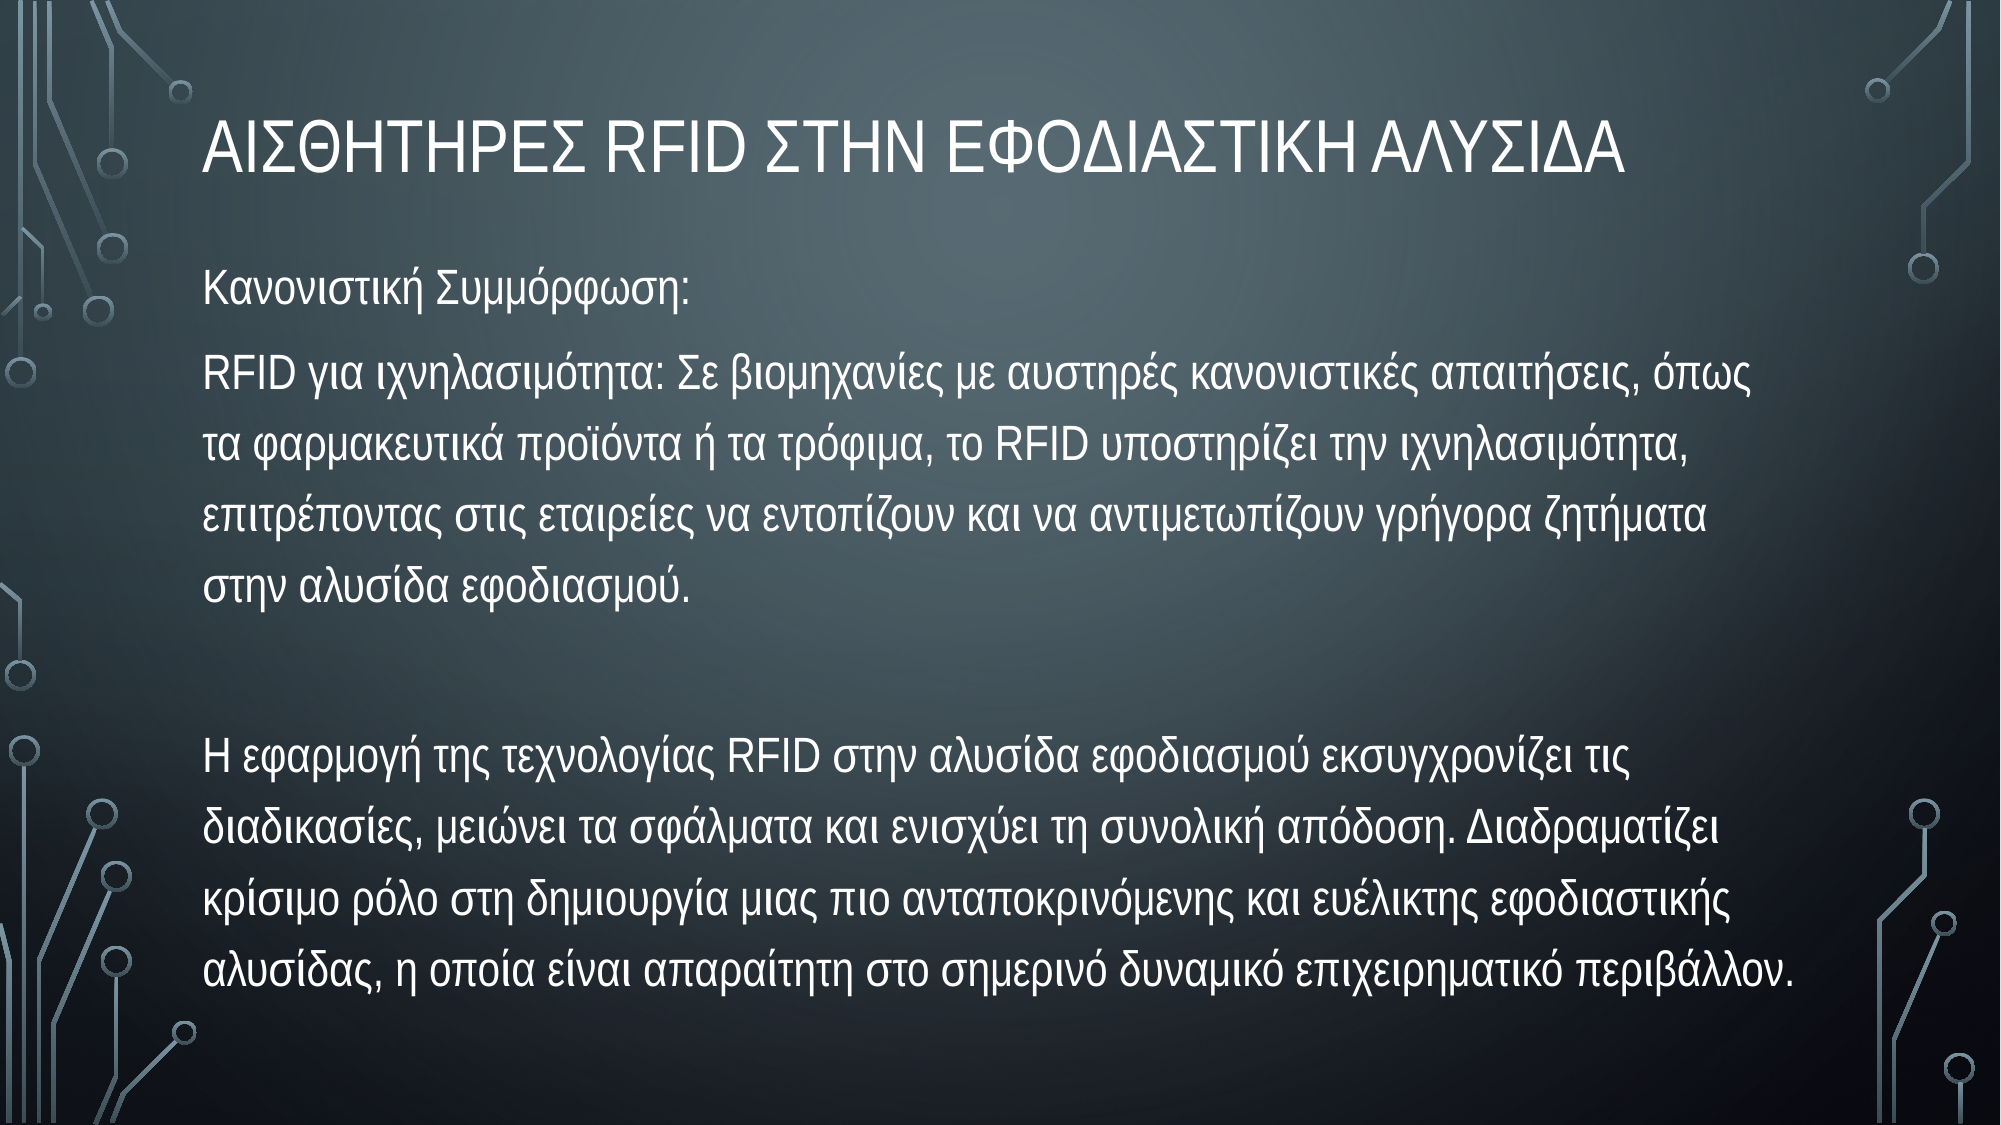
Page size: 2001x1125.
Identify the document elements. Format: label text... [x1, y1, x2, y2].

title Αισθητηρες rfid στην εφοδιαστικη αλυσιδα [187, 101, 1813, 285]
list Κανονιστική Συμμόρφωση: RFID για ιχνηλασιμότητα: Σε βιομηχανίες με αυστηρές κανονιστικές απαιτήσεις, όπως τα φαρμακευτικά προϊόντα ή τα τρόφιμα, το RFID υποστηρίζει την ιχνηλασιμότητα, επιτρέποντας στις εταιρείες να εντοπίζουν και να αντιμετωπίζουν γρήγορα ζητήματα στην αλυσίδα εφοδιασμού. Η εφαρμογή της τεχνολογίας RFID στην αλυσίδα εφοδιασμού εκσυγχρονίζει τις διαδικασίες, μειώνει τα σφάλματα και ενισχύει τη συνολική απόδοση. Διαδραματίζει κρίσιμο ρόλο στη δημιουργία μιας πιο ανταποκρινόμενης και ευέλικτης εφοδιαστικής αλυσίδας, η οποία είναι απαραίτητη στο σημερινό δυναμικό επιχειρηματικό περιβάλλον. [187, 285, 1813, 1069]
